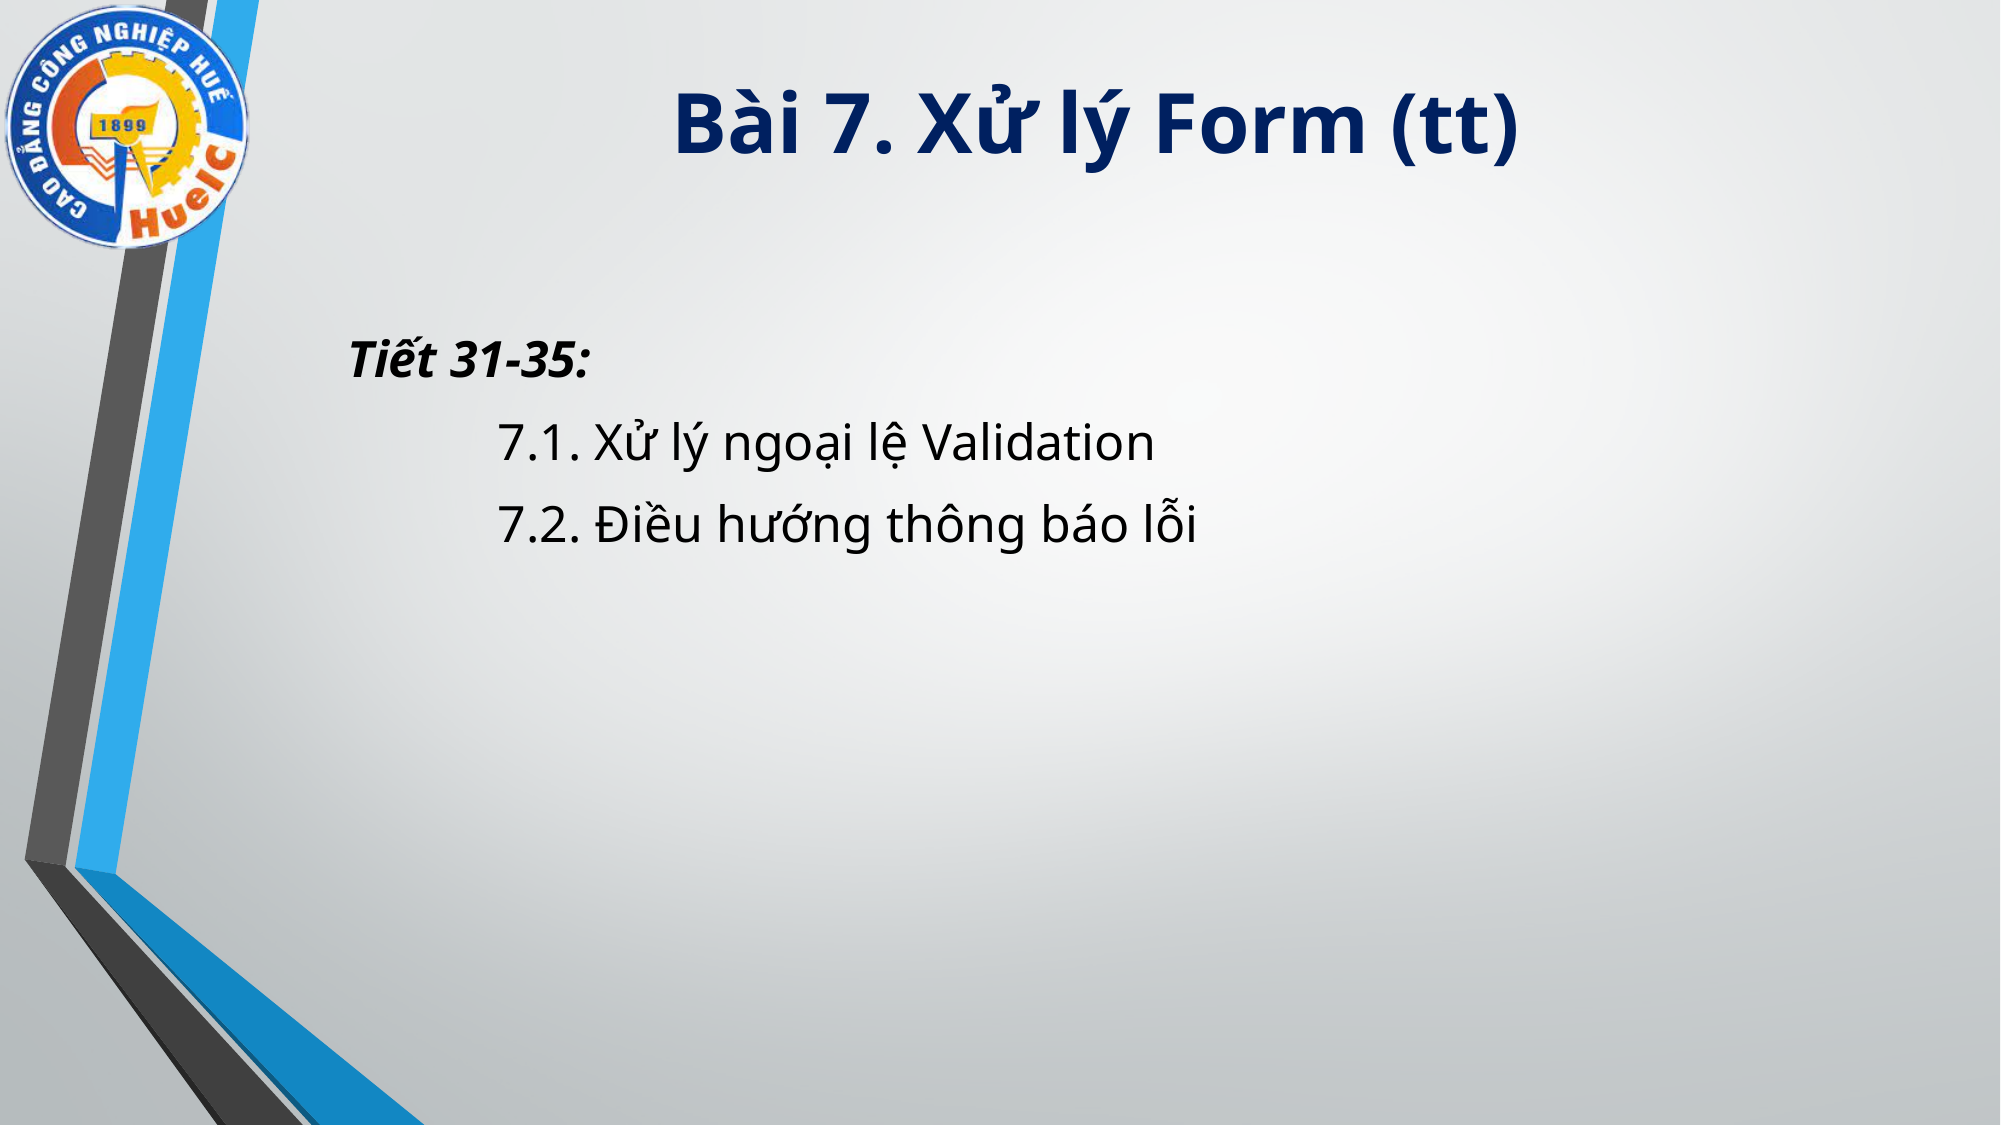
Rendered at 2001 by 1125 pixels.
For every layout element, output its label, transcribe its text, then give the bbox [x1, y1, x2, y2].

picture [0, 0, 229, 263]
list Tiết 31-35: 7.1. Xử lý ngoại lệ Validation 7.2. Điều hướng thông báo lỗi [332, 228, 1977, 983]
title Bài 7. Xử lý Form (tt) [229, 0, 1963, 265]
